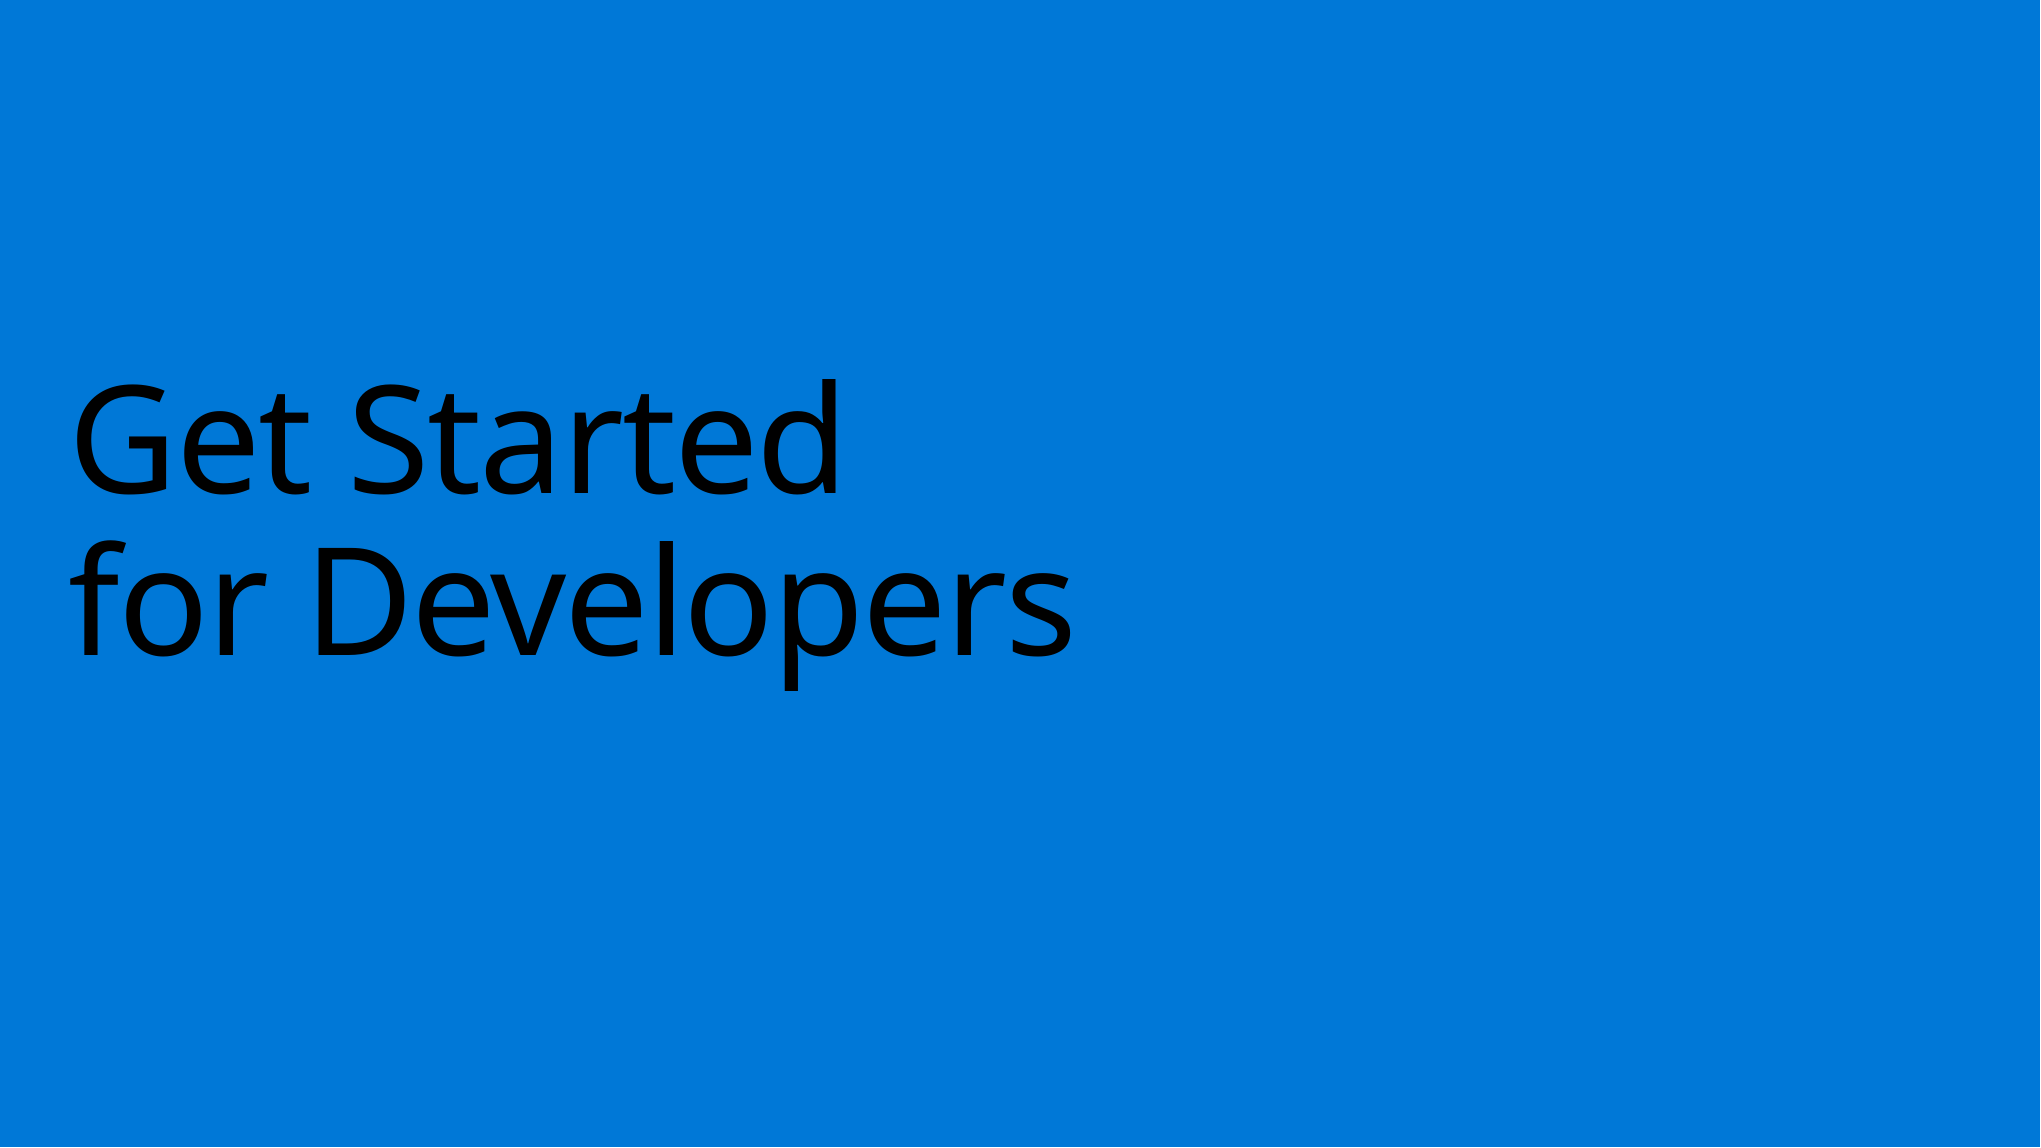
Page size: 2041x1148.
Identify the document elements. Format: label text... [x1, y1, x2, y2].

title Get Started for Developers [45, 348, 1996, 707]
